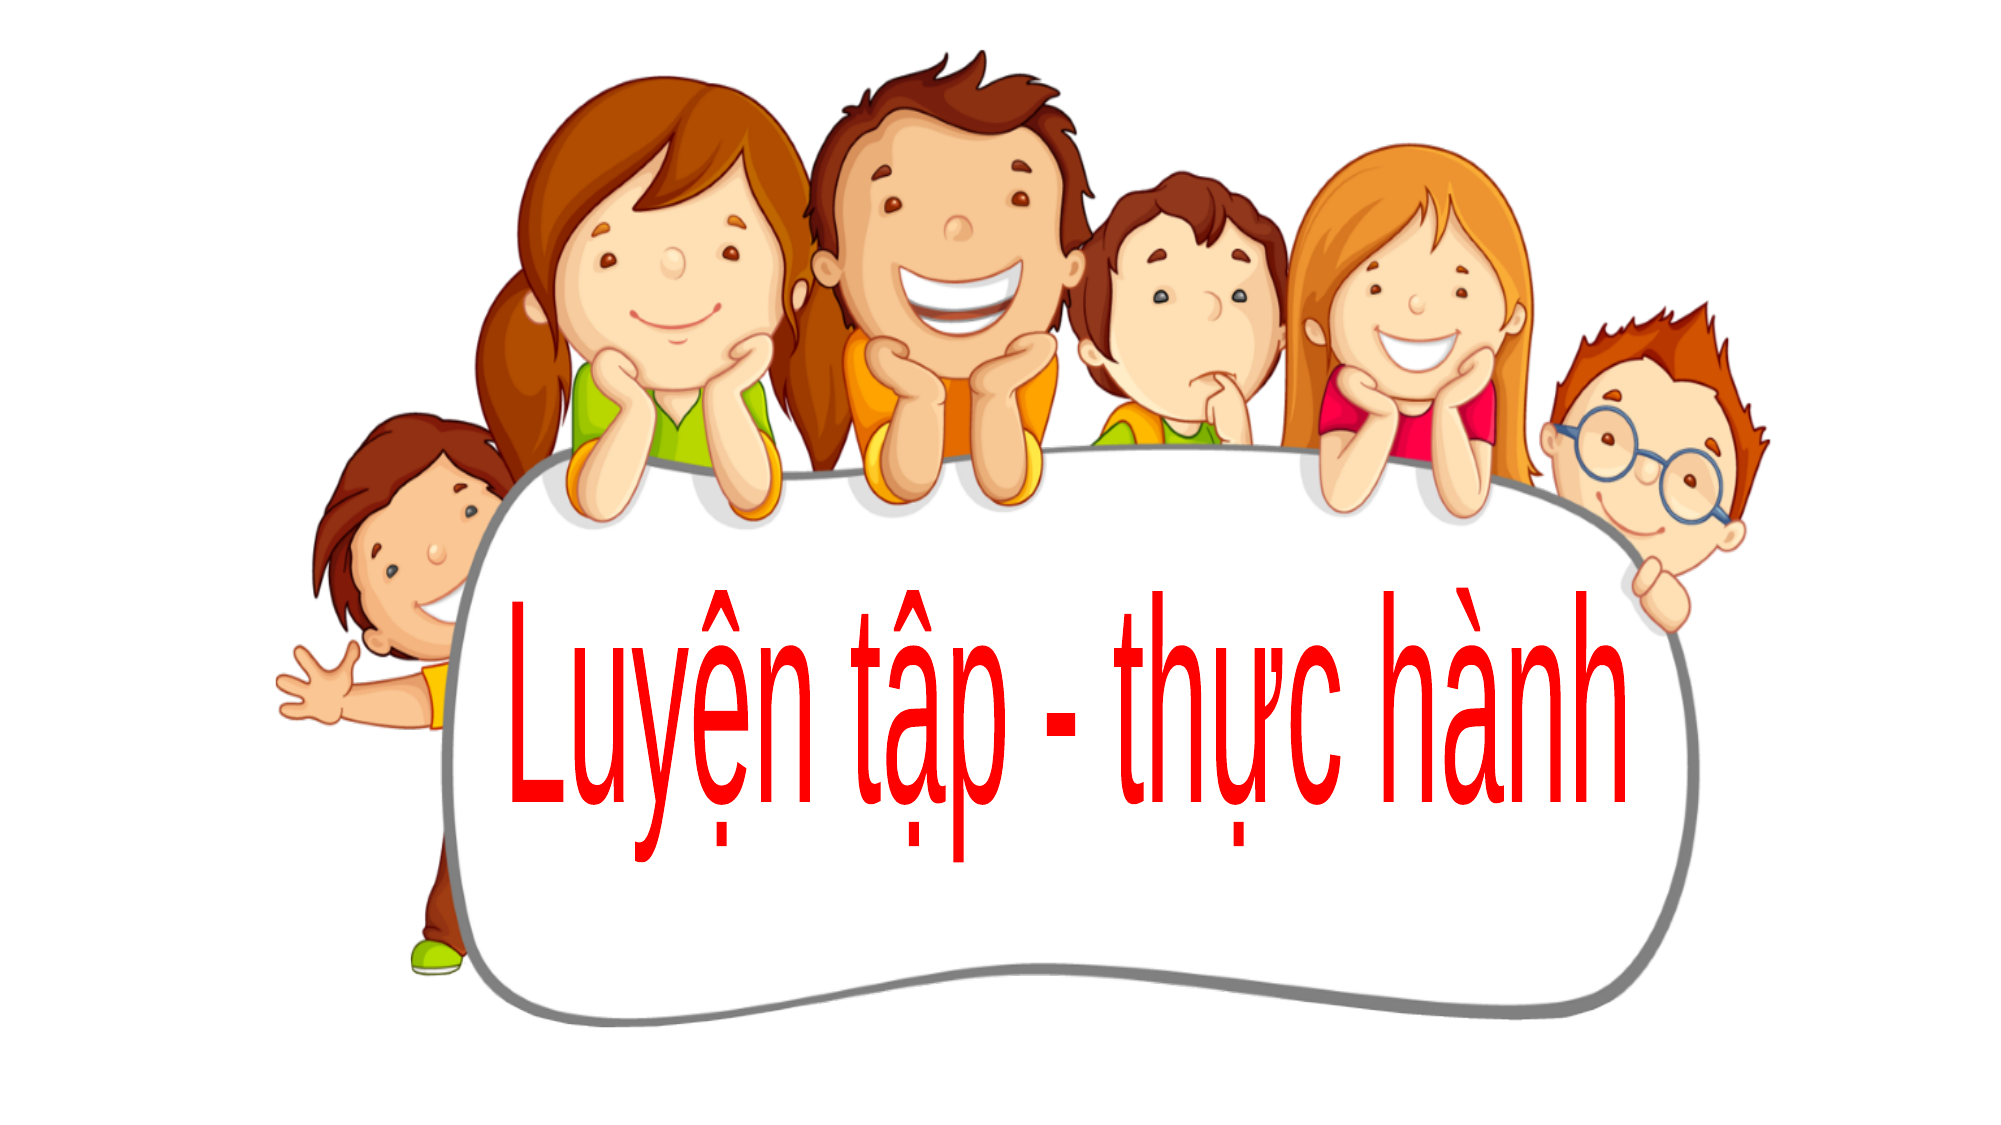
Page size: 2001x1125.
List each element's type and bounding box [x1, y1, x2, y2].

picture [224, 40, 1788, 1084]
